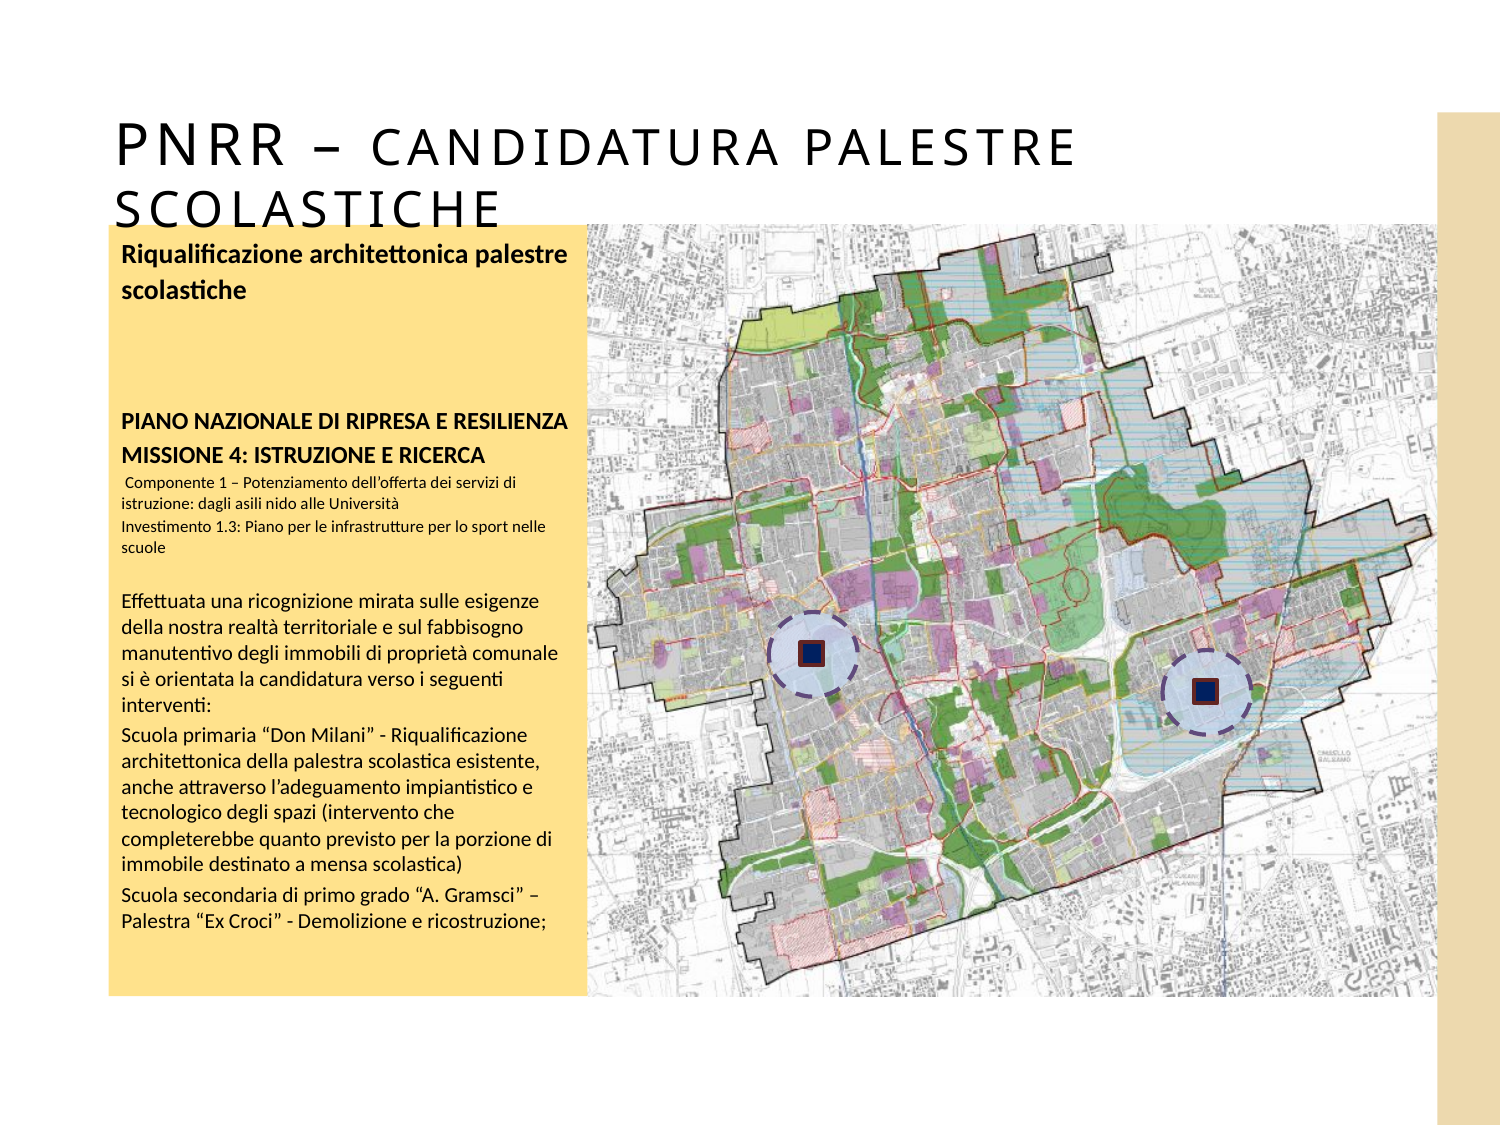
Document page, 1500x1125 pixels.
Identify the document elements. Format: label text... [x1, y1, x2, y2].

text_box [1435, 110, 1500, 1125]
text_box [107, 978, 582, 998]
picture [587, 224, 1440, 997]
text_box PNRR – CANDIDATURA PALESTRE SCOLASTICHE [99, 100, 1438, 245]
text_box Riqualificazione architettonica palestre scolastiche PIANO NAZIONALE DI RIPRESA E RESILIENZA MISSIONE 4: ISTRUZIONE E RICERCA Componente 1 – Potenziamento dell’offerta dei servizi di istruzione: dagli asili nido alle Università Investimento 1.3: Piano per le infrastrutture per lo sport nelle scuole Effettuata una ricognizione mirata sulle esigenze della nostra realtà territoriale e sul fabbisogno manutentivo degli immobili di proprietà comunale si è orientata la candidatura verso i seguenti interventi: Scuola primaria “Don Milani” - Riqualificazione architettonica della palestra scolastica esistente, anche attraverso l’adeguamento impiantistico e tecnologico degli spazi (intervento che completerebbe quanto previsto per la porzione di immobile destinato a mensa scolastica) Scuola secondaria di primo grado “A. Gramsci” – Palestra “Ex Croci” - Demolizione e ricostruzione; [106, 224, 586, 978]
